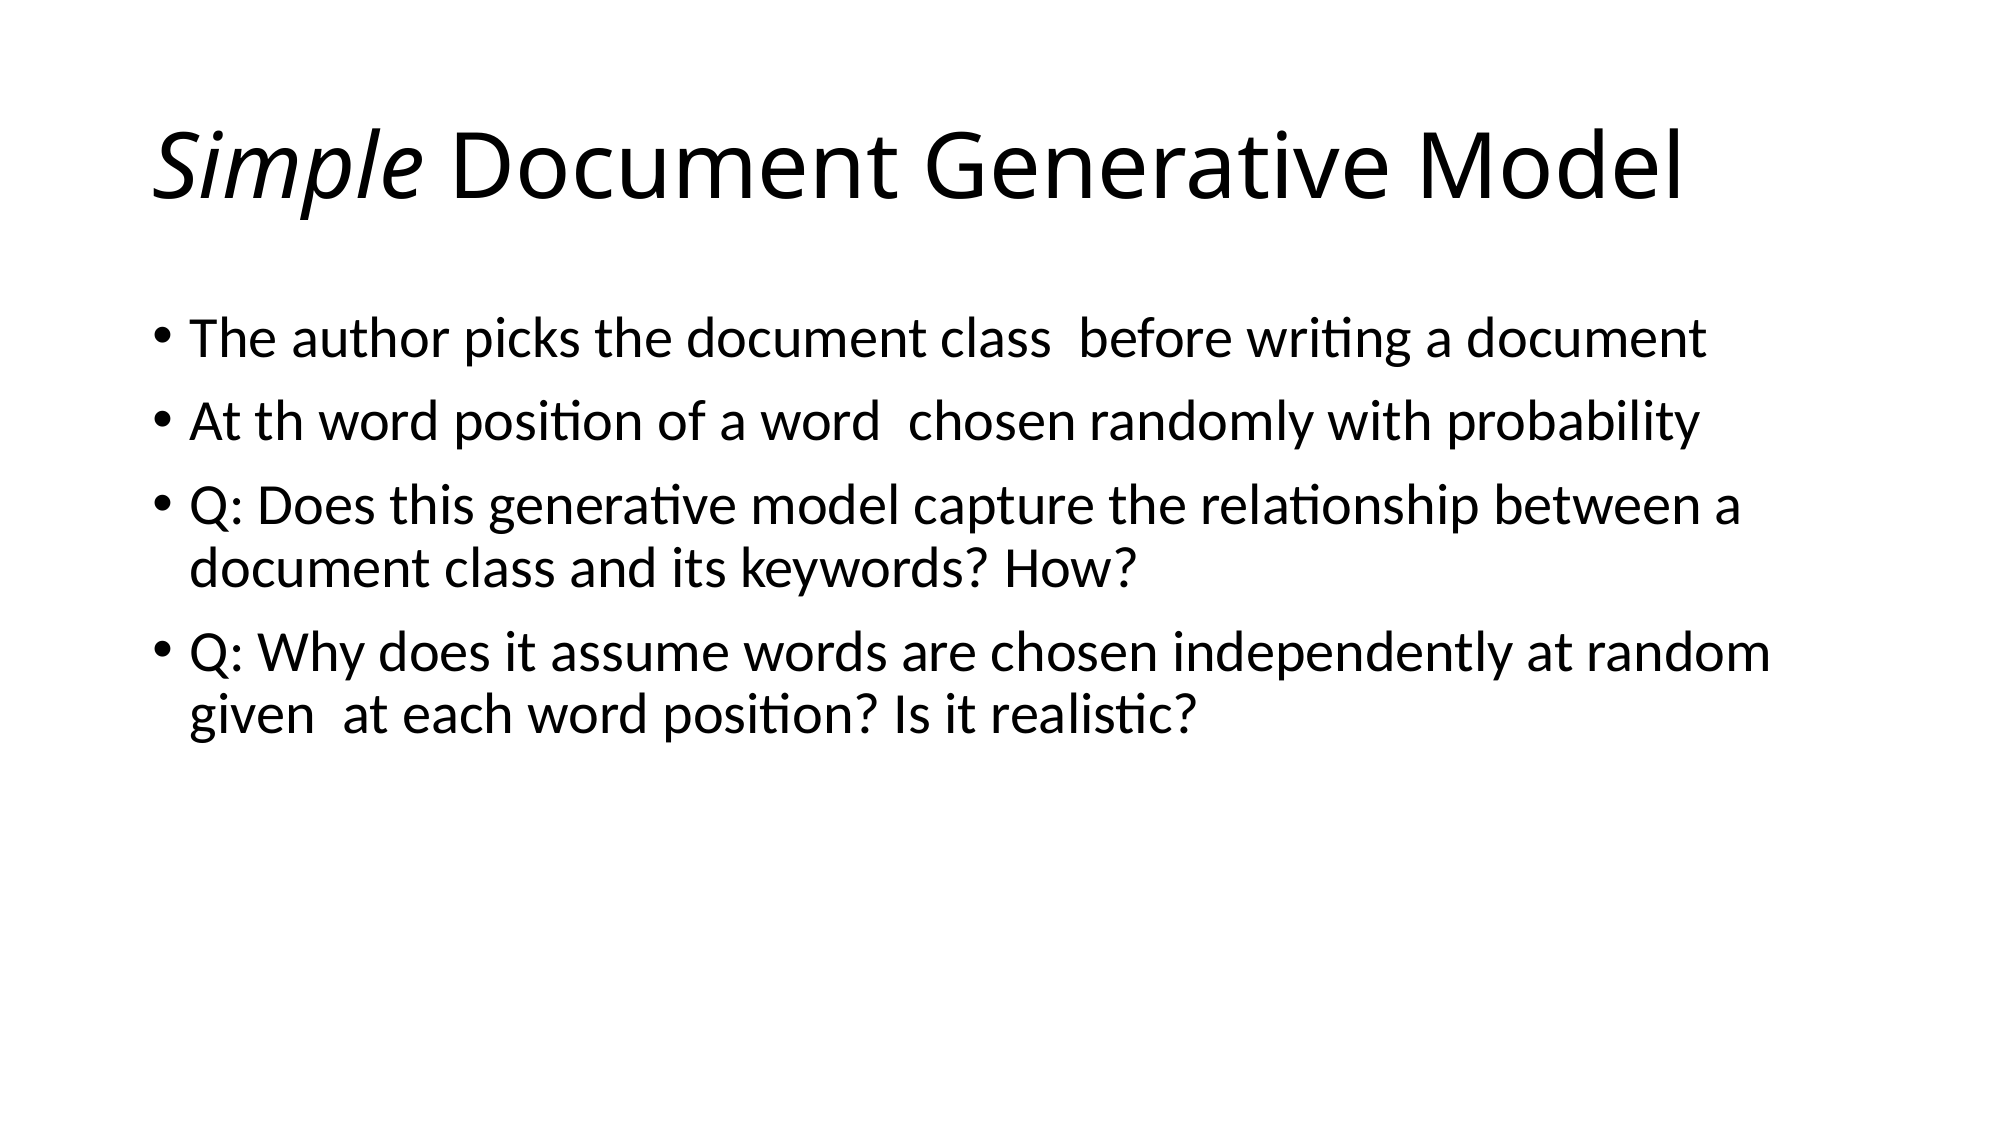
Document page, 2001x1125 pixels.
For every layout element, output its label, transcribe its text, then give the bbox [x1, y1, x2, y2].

title Simple Document Generative Model [137, 59, 1863, 278]
